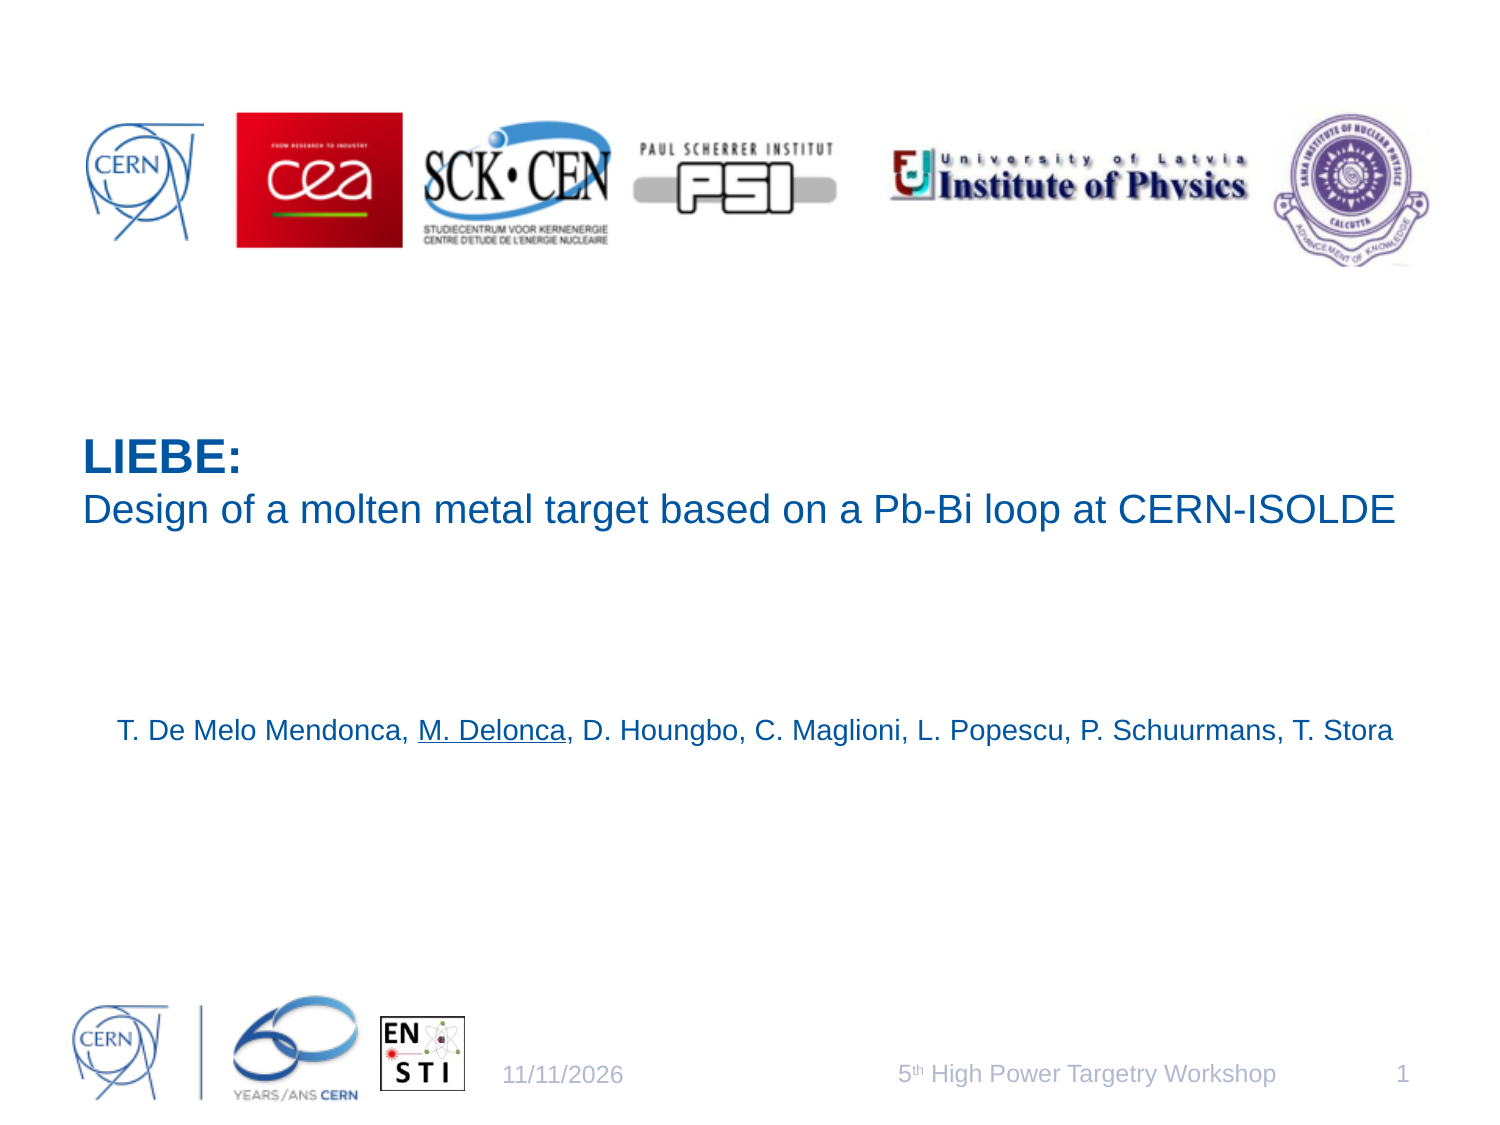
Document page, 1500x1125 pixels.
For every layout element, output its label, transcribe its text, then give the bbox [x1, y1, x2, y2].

footer 5th High Power Targetry Workshop [850, 1042, 1326, 1103]
picture [49, 982, 465, 1125]
picture [86, 123, 205, 241]
slide_number 1 [1342, 1042, 1425, 1103]
picture [231, 101, 1435, 271]
list T. De Melo Mendonca, M. Delonca, D. Houngbo, C. Maglioni, L. Popescu, P. Schuurmans, T. Stora [75, 677, 1437, 746]
title LIEBE: Design of a molten metal target based on a Pb-Bi loop at CERN-ISOLDE [75, 401, 1425, 556]
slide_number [487, 1043, 838, 1104]
